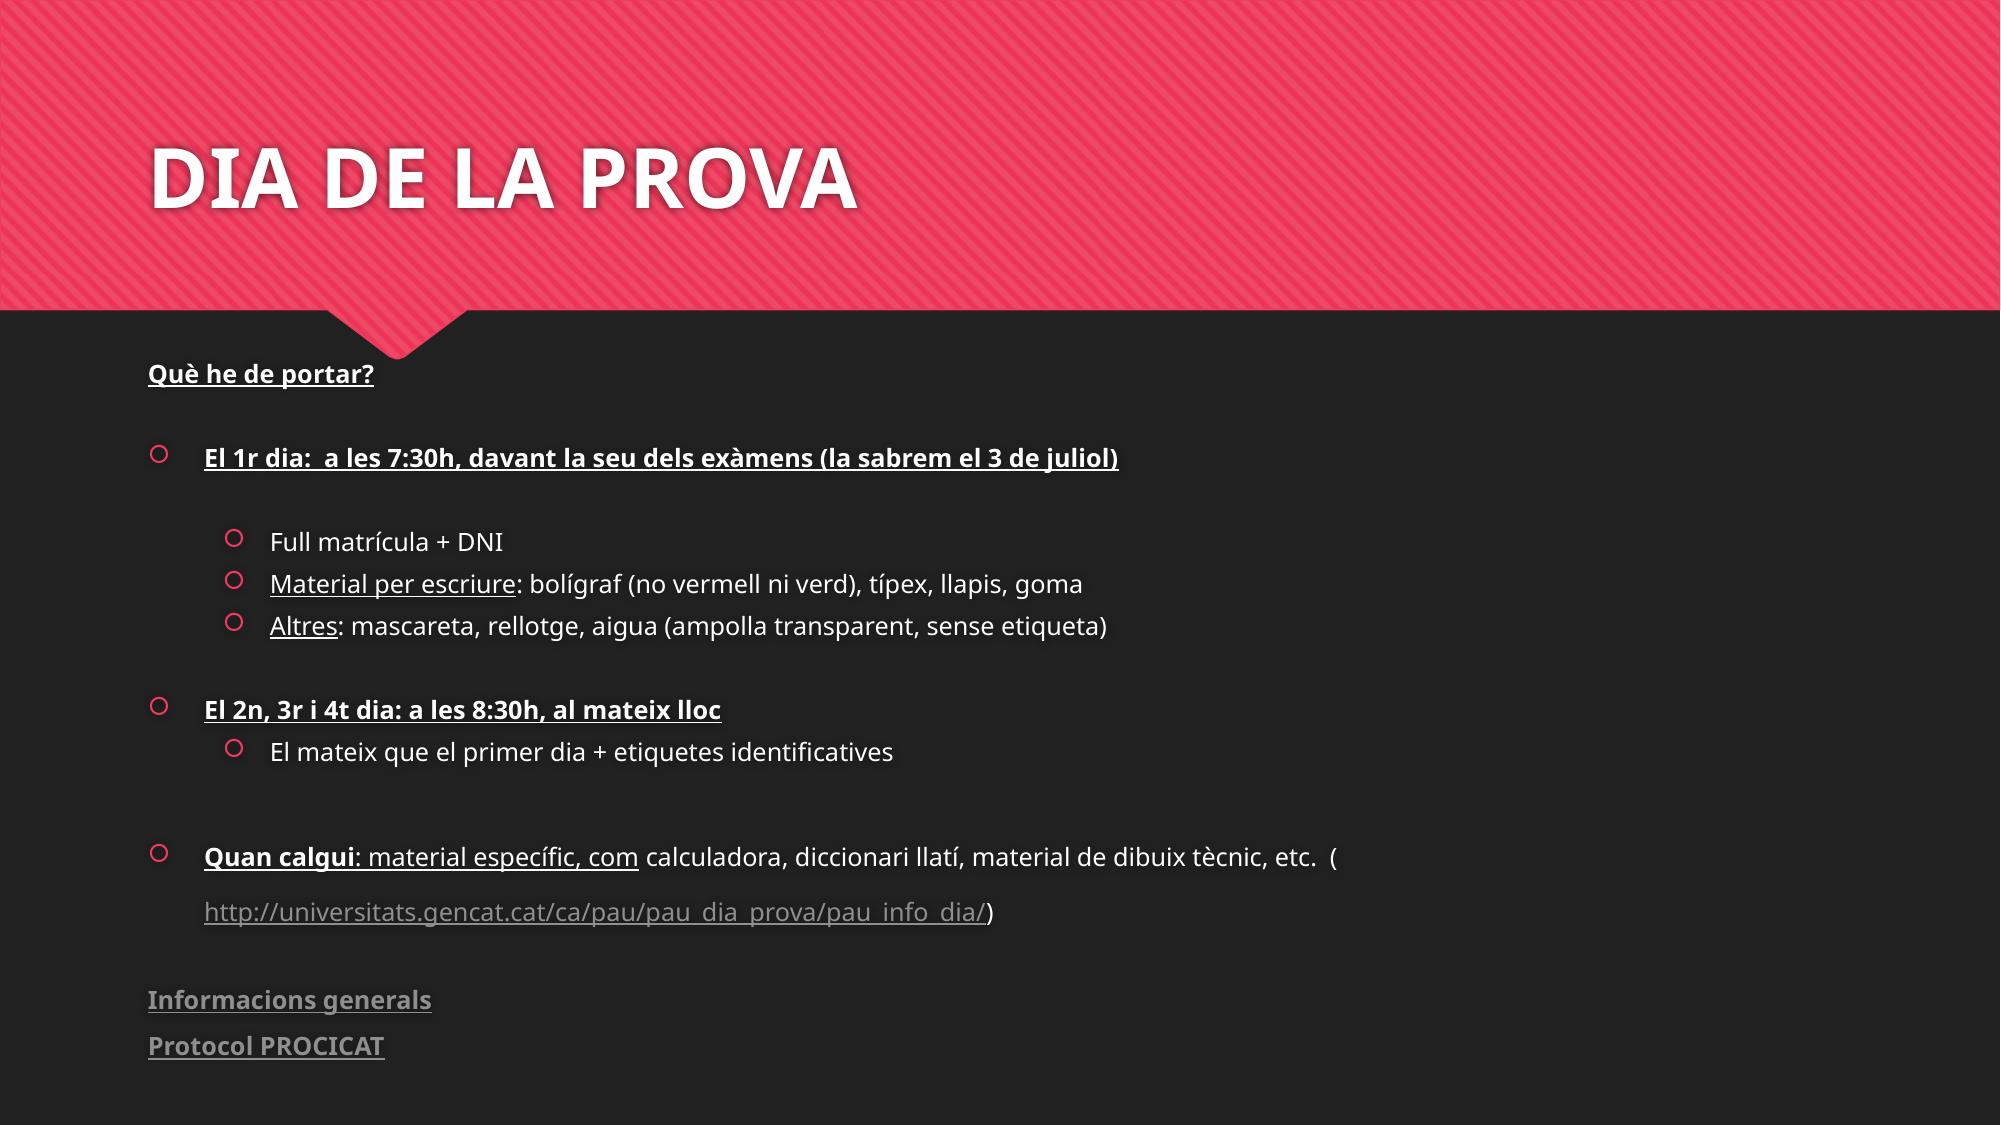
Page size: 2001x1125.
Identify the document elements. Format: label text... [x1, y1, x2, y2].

title DIA DE LA PROVA [132, 73, 1868, 233]
list Què he de portar? El 1r dia: a les 7:30h, davant la seu dels exàmens (la sabrem el 3 de juliol) Full matrícula + DNI Material per escriure: bolígraf (no vermell ni verd), típex, llapis, goma Altres: mascareta, rellotge, aigua (ampolla transparent, sense etiqueta) El 2n, 3r i 4t dia: a les 8:30h, al mateix lloc El mateix que el primer dia + etiquetes identificatives Quan calgui: material específic, com calculadora, diccionari llatí, material de dibuix tècnic, etc. (http://universitats.gencat.cat/ca/pau/pau_dia_prova/pau_info_dia/) Informacions generals Protocol PROCICAT [132, 313, 1965, 1085]
